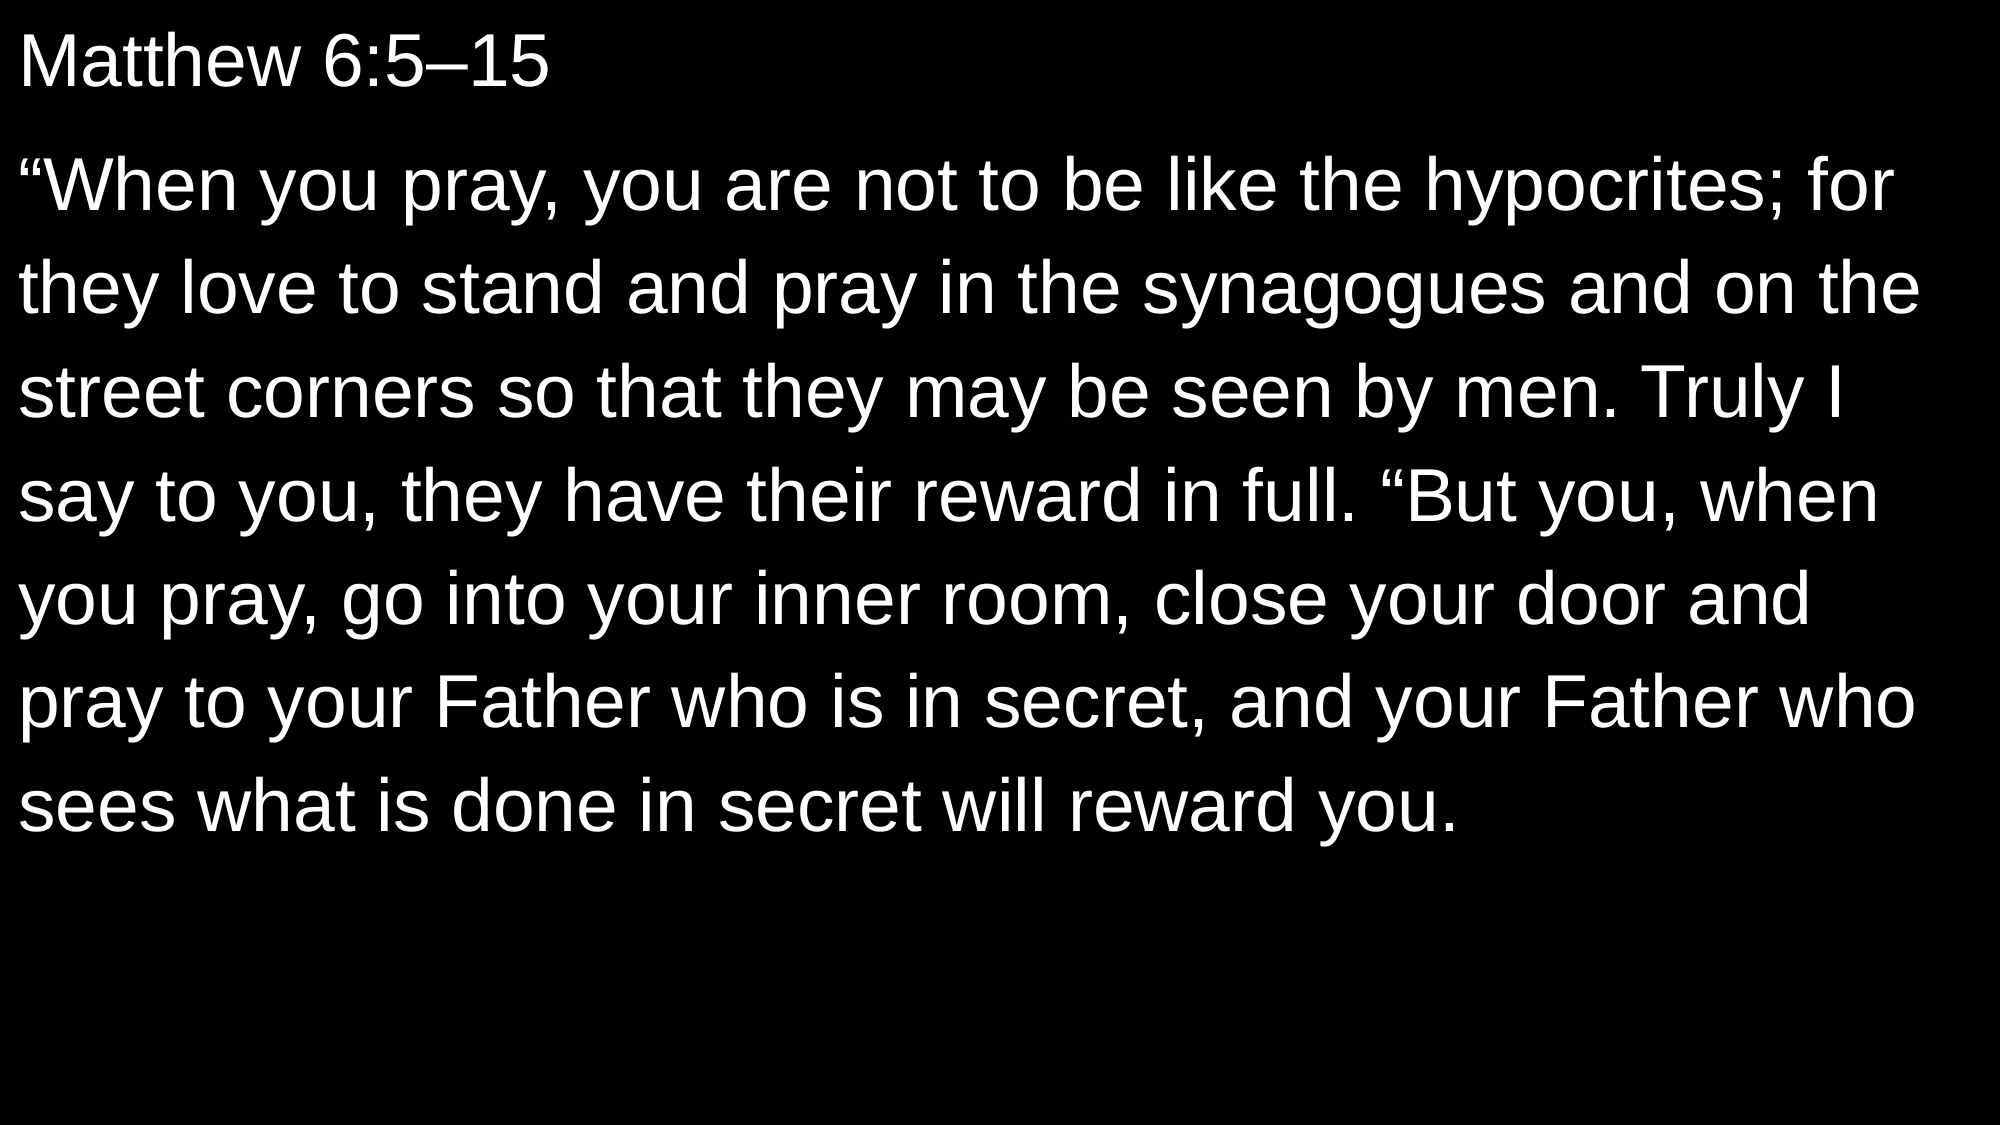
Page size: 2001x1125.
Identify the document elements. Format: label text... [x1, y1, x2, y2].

text_box Matthew 6:5–15 “When you pray, you are not to be like the hypocrites; for they love to stand and pray in the synagogues and on the street corners so that they may be seen by men. Truly I say to you, they have their reward in full. “But you, when you pray, go into your inner room, close your door and pray to your Father who is in secret, and your Father who sees what is done in secret will reward you. [3, 0, 1992, 854]
